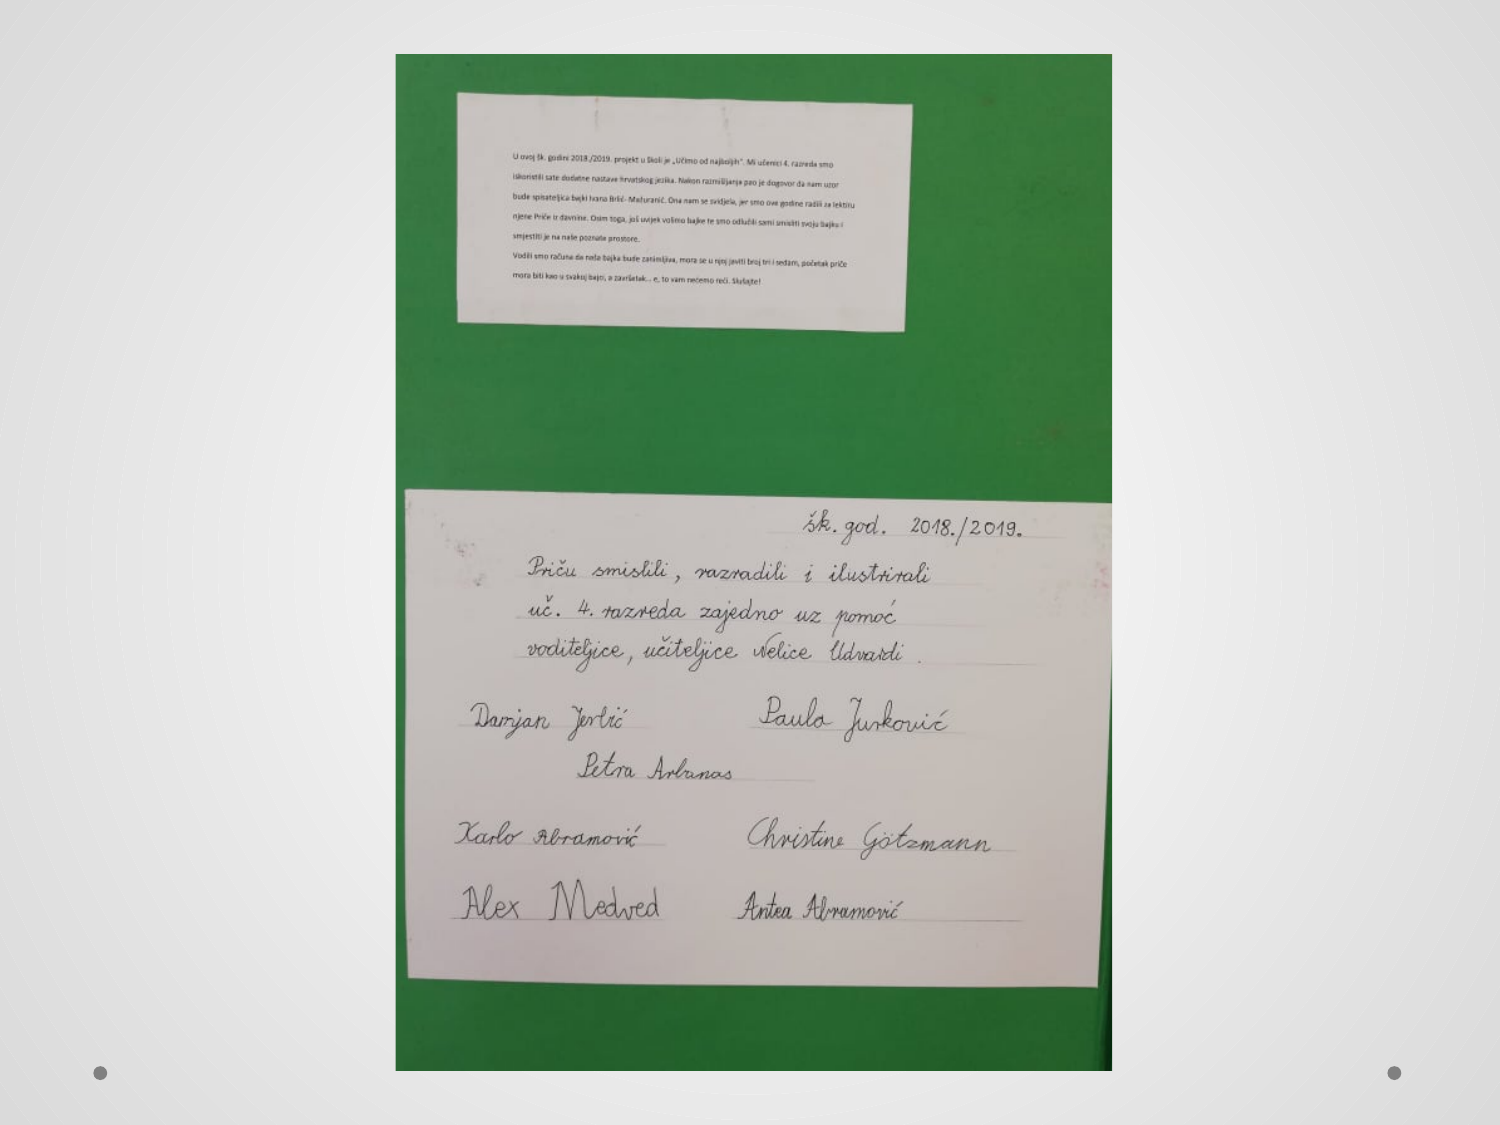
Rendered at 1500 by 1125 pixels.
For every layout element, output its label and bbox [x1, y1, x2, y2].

list [395, 54, 1113, 1071]
